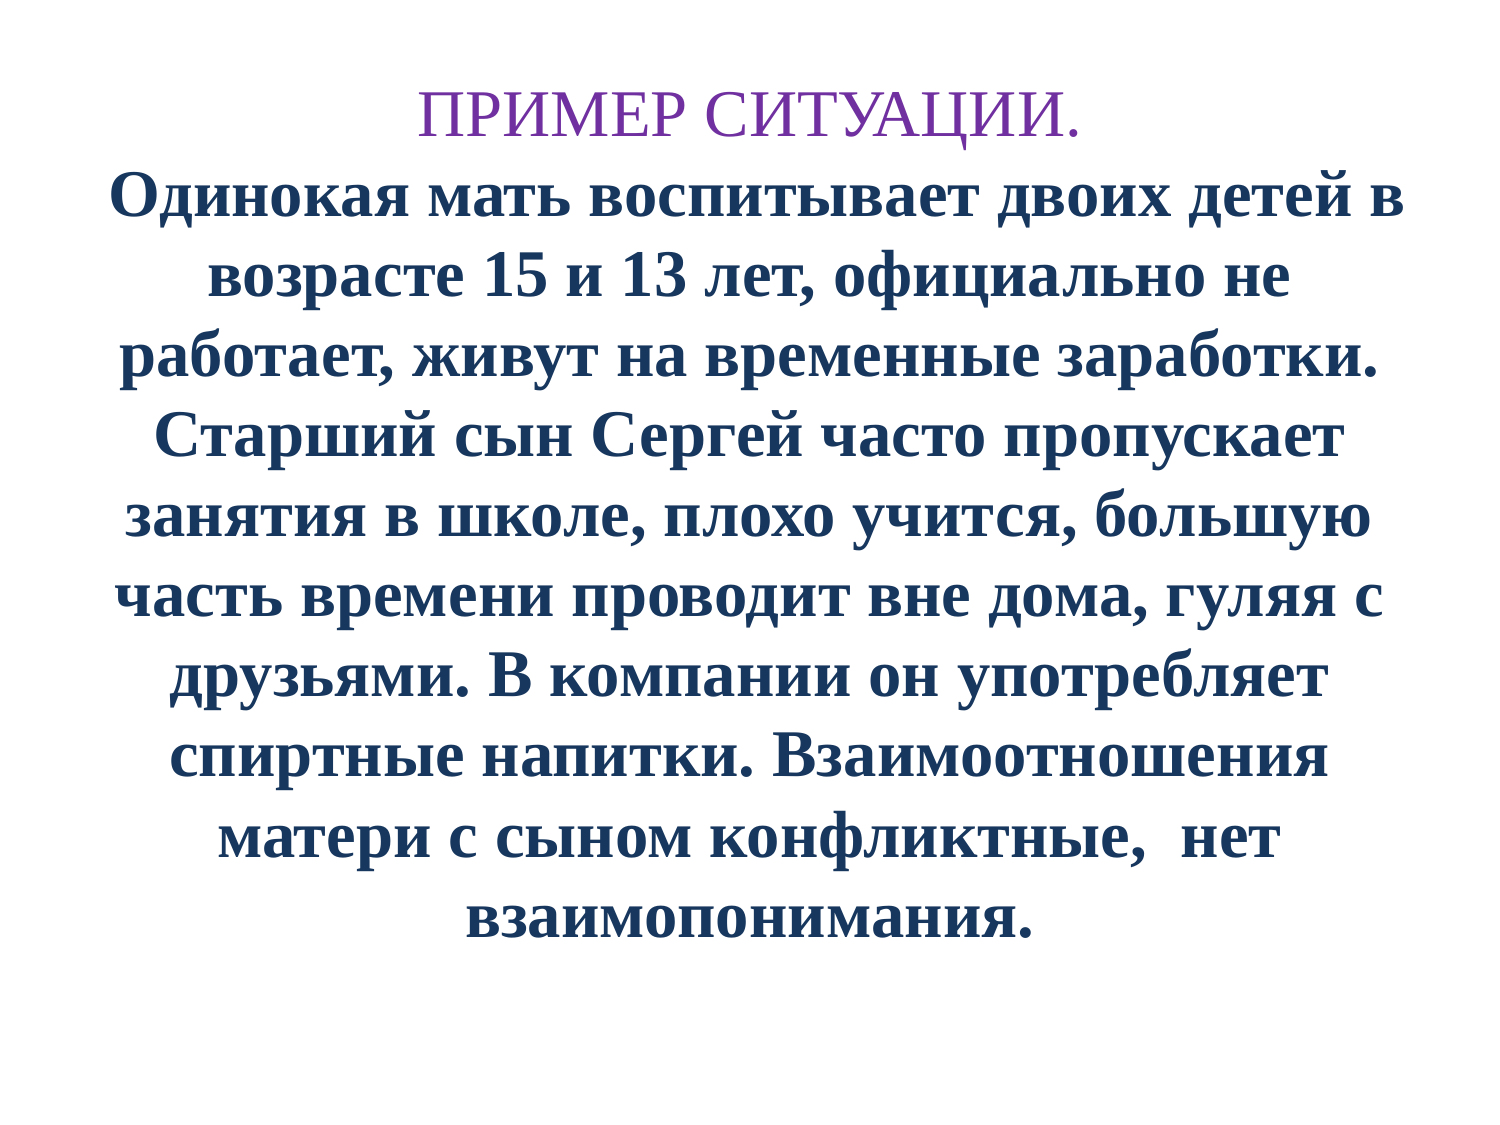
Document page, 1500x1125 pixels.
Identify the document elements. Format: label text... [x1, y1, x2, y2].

title ПРИМЕР СИТУАЦИИ. Одинокая мать воспитывает двоих детей в возрасте 15 и 13 лет, официально не работает, живут на временные заработки. Старший сын Сергей часто пропускает занятия в школе, плохо учится, большую часть времени проводит вне дома, гуляя с друзьями. В компании он употребляет спиртные напитки. Взаимоотношения матери с сыном конфликтные, нет взаимопонимания. [75, 45, 1425, 975]
